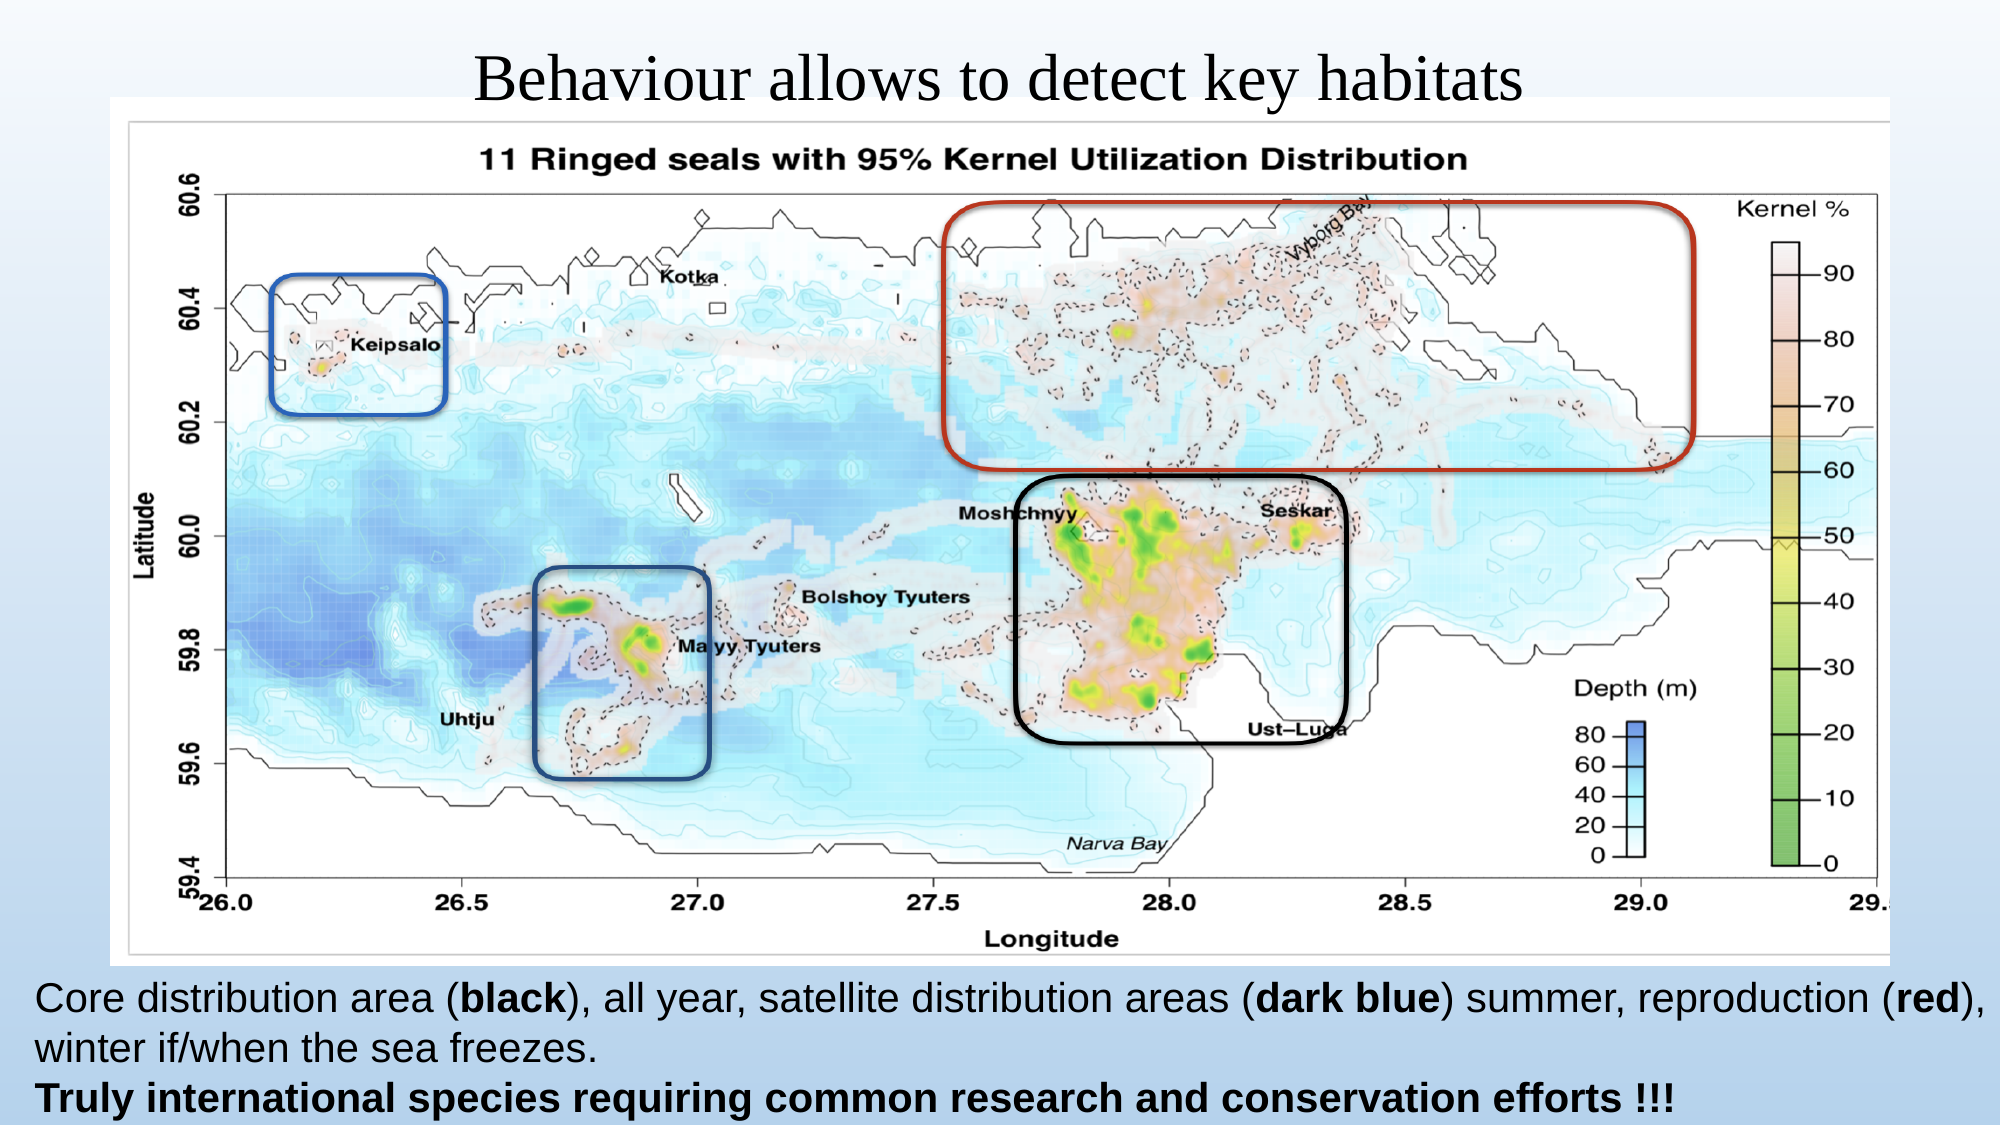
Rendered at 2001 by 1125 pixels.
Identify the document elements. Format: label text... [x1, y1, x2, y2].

text_box Core distribution area (black), all year, satellite distribution areas (dark blue) summer, reproduction (red), winter if/when the sea freezes. Truly international species requiring common research and conservation efforts !!! [27, 963, 2000, 1125]
picture [110, 97, 1890, 966]
text_box Behaviour allows to detect key habitats [47, 26, 1953, 121]
